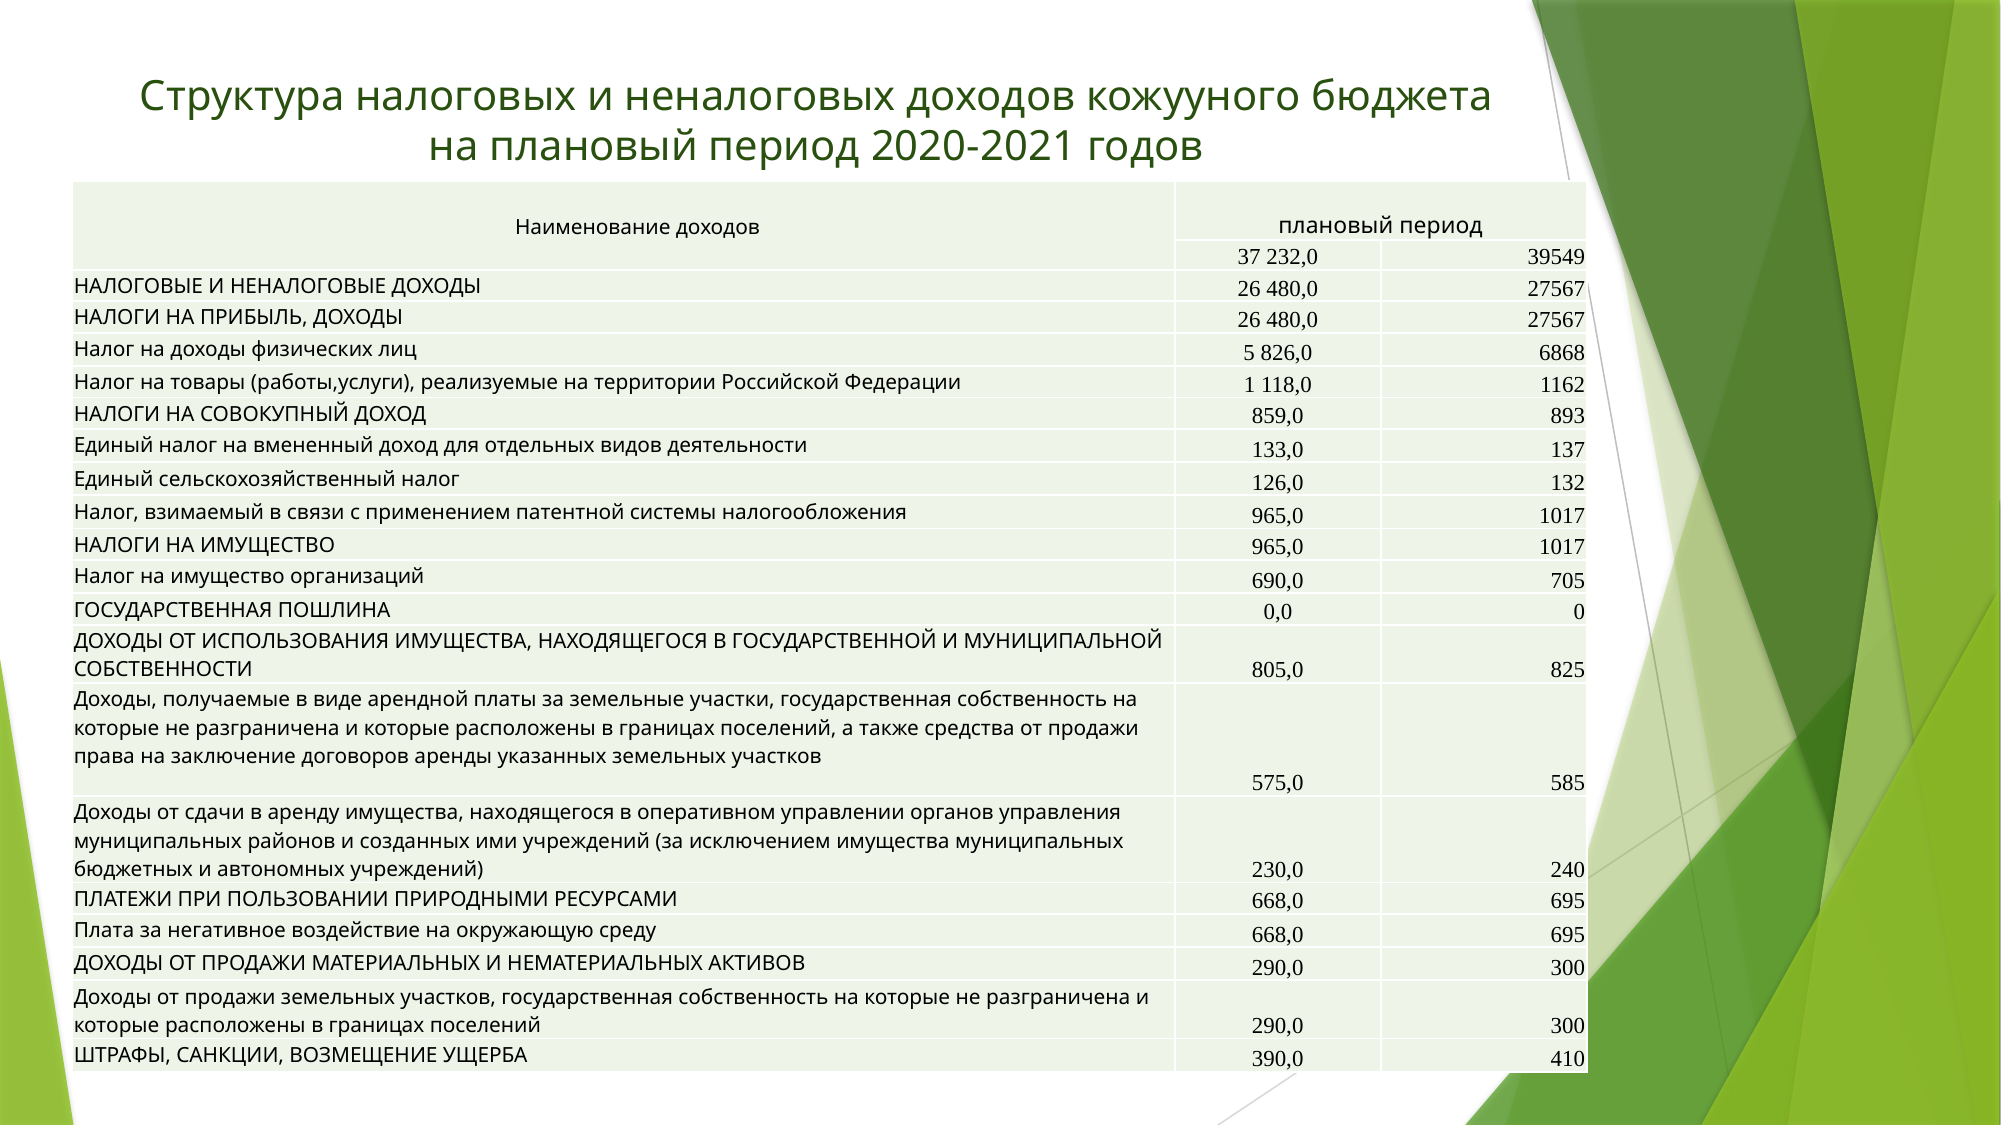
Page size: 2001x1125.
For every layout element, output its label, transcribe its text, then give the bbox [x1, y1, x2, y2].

table_cell 1162 [1382, 367, 1586, 397]
table_cell ГОСУДАРСТВЕННАЯ ПОШЛИНА [73, 594, 1174, 624]
title Структура налоговых и неналоговых доходов кожууного бюджета на плановый период 2020-2021 годов [111, 61, 1522, 180]
table_cell Налог на имущество организаций [73, 561, 1174, 592]
table_cell Доходы от сдачи в аренду имущества, находящегося в оперативном управлении органов управления муниципальных районов и созданных ими учреждений (за исключением имущества муниципальных бюджетных и автономных учреждений) [73, 797, 1174, 882]
table_cell 27567 [1382, 302, 1586, 332]
table_cell 27567 [1382, 271, 1586, 300]
table_cell Налог на товары (работы,услуги), реализуемые на территории Российской Федерации [73, 367, 1174, 397]
table_cell 6868 [1382, 334, 1586, 365]
table_cell 1 118,0 [1176, 367, 1380, 397]
table_cell 1017 [1382, 496, 1586, 528]
table_cell Доходы от продажи земельных участков, государственная собственность на которые не разграничена и которые расположены в границах поселений [73, 981, 1174, 1038]
table_cell НАЛОГИ НА ИМУЩЕСТВО [73, 529, 1174, 559]
table_cell 5 826,0 [1176, 334, 1380, 365]
table_cell 37 232,0 [1176, 241, 1380, 269]
table_cell НАЛОГИ НА ПРИБЫЛЬ, ДОХОДЫ [73, 302, 1174, 332]
table_cell ПЛАТЕЖИ ПРИ ПОЛЬЗОВАНИИ ПРИРОДНЫМИ РЕСУРСАМИ [73, 883, 1174, 913]
table_cell Налог на доходы физических лиц [73, 334, 1174, 365]
table_cell 805,0 [1176, 626, 1380, 682]
table_cell 965,0 [1176, 496, 1380, 528]
table_cell 690,0 [1176, 561, 1380, 592]
table_cell Единый сельскохозяйственный налог [73, 463, 1174, 494]
table_cell 390,0 [1176, 1039, 1380, 1071]
table_cell Плата за негативное воздействие на окружающую среду [73, 915, 1174, 946]
table_cell 137 [1382, 430, 1586, 461]
table_cell Налог, взимаемый в связи с применением патентной системы налогообложения [73, 496, 1174, 528]
table_cell 859,0 [1176, 398, 1380, 428]
table_cell 965,0 [1176, 529, 1380, 559]
table_cell 668,0 [1176, 915, 1380, 946]
table_cell 0 [1382, 594, 1586, 624]
table_cell 0,0 [1176, 594, 1380, 624]
table_cell 290,0 [1176, 948, 1380, 979]
table_cell 132 [1382, 463, 1586, 494]
table_cell 668,0 [1176, 883, 1380, 913]
table_cell 290,0 [1176, 981, 1380, 1038]
table_cell 39549 [1382, 241, 1586, 269]
table_cell 26 480,0 [1176, 302, 1380, 332]
table_cell НАЛОГИ НА СОВОКУПНЫЙ ДОХОД [73, 398, 1174, 428]
table_header плановый период [1176, 182, 1586, 239]
table_cell 133,0 [1176, 430, 1380, 461]
table_cell 695 [1382, 883, 1586, 913]
table_cell ДОХОДЫ ОТ ПРОДАЖИ МАТЕРИАЛЬНЫХ И НЕМАТЕРИАЛЬНЫХ АКТИВОВ [73, 948, 1174, 979]
table_cell Доходы, получаемые в виде арендной платы за земельные участки, государственная собственность на которые не разграничена и которые расположены в границах поселений, а также средства от продажи права на заключение договоров аренды указанных земельных участков [73, 684, 1174, 795]
table_cell 300 [1382, 948, 1586, 979]
table_cell 240 [1382, 797, 1586, 882]
table_cell 585 [1382, 684, 1586, 795]
table_cell 825 [1382, 626, 1586, 682]
table_cell 705 [1382, 561, 1586, 592]
table_cell ДОХОДЫ ОТ ИСПОЛЬЗОВАНИЯ ИМУЩЕСТВА, НАХОДЯЩЕГОСЯ В ГОСУДАРСТВЕННОЙ И МУНИЦИПАЛЬНОЙ СОБСТВЕННОСТИ [73, 626, 1174, 682]
table_cell 575,0 [1176, 684, 1380, 795]
table_cell 1017 [1382, 529, 1586, 559]
table_cell 230,0 [1176, 797, 1380, 882]
table_cell 893 [1382, 398, 1586, 428]
table_cell 126,0 [1176, 463, 1380, 494]
table_cell 26 480,0 [1176, 271, 1380, 300]
table_cell 695 [1382, 915, 1586, 946]
table_cell 300 [1382, 981, 1586, 1038]
table_cell НАЛОГОВЫЕ И НЕНАЛОГОВЫЕ ДОХОДЫ [73, 271, 1174, 300]
table_cell ШТРАФЫ, САНКЦИИ, ВОЗМЕЩЕНИЕ УЩЕРБА [73, 1039, 1174, 1071]
table_cell Единый налог на вмененный доход для отдельных видов деятельности [73, 430, 1174, 461]
table_cell 410 [1382, 1039, 1586, 1071]
table_header Наименование доходов [73, 182, 1174, 269]
